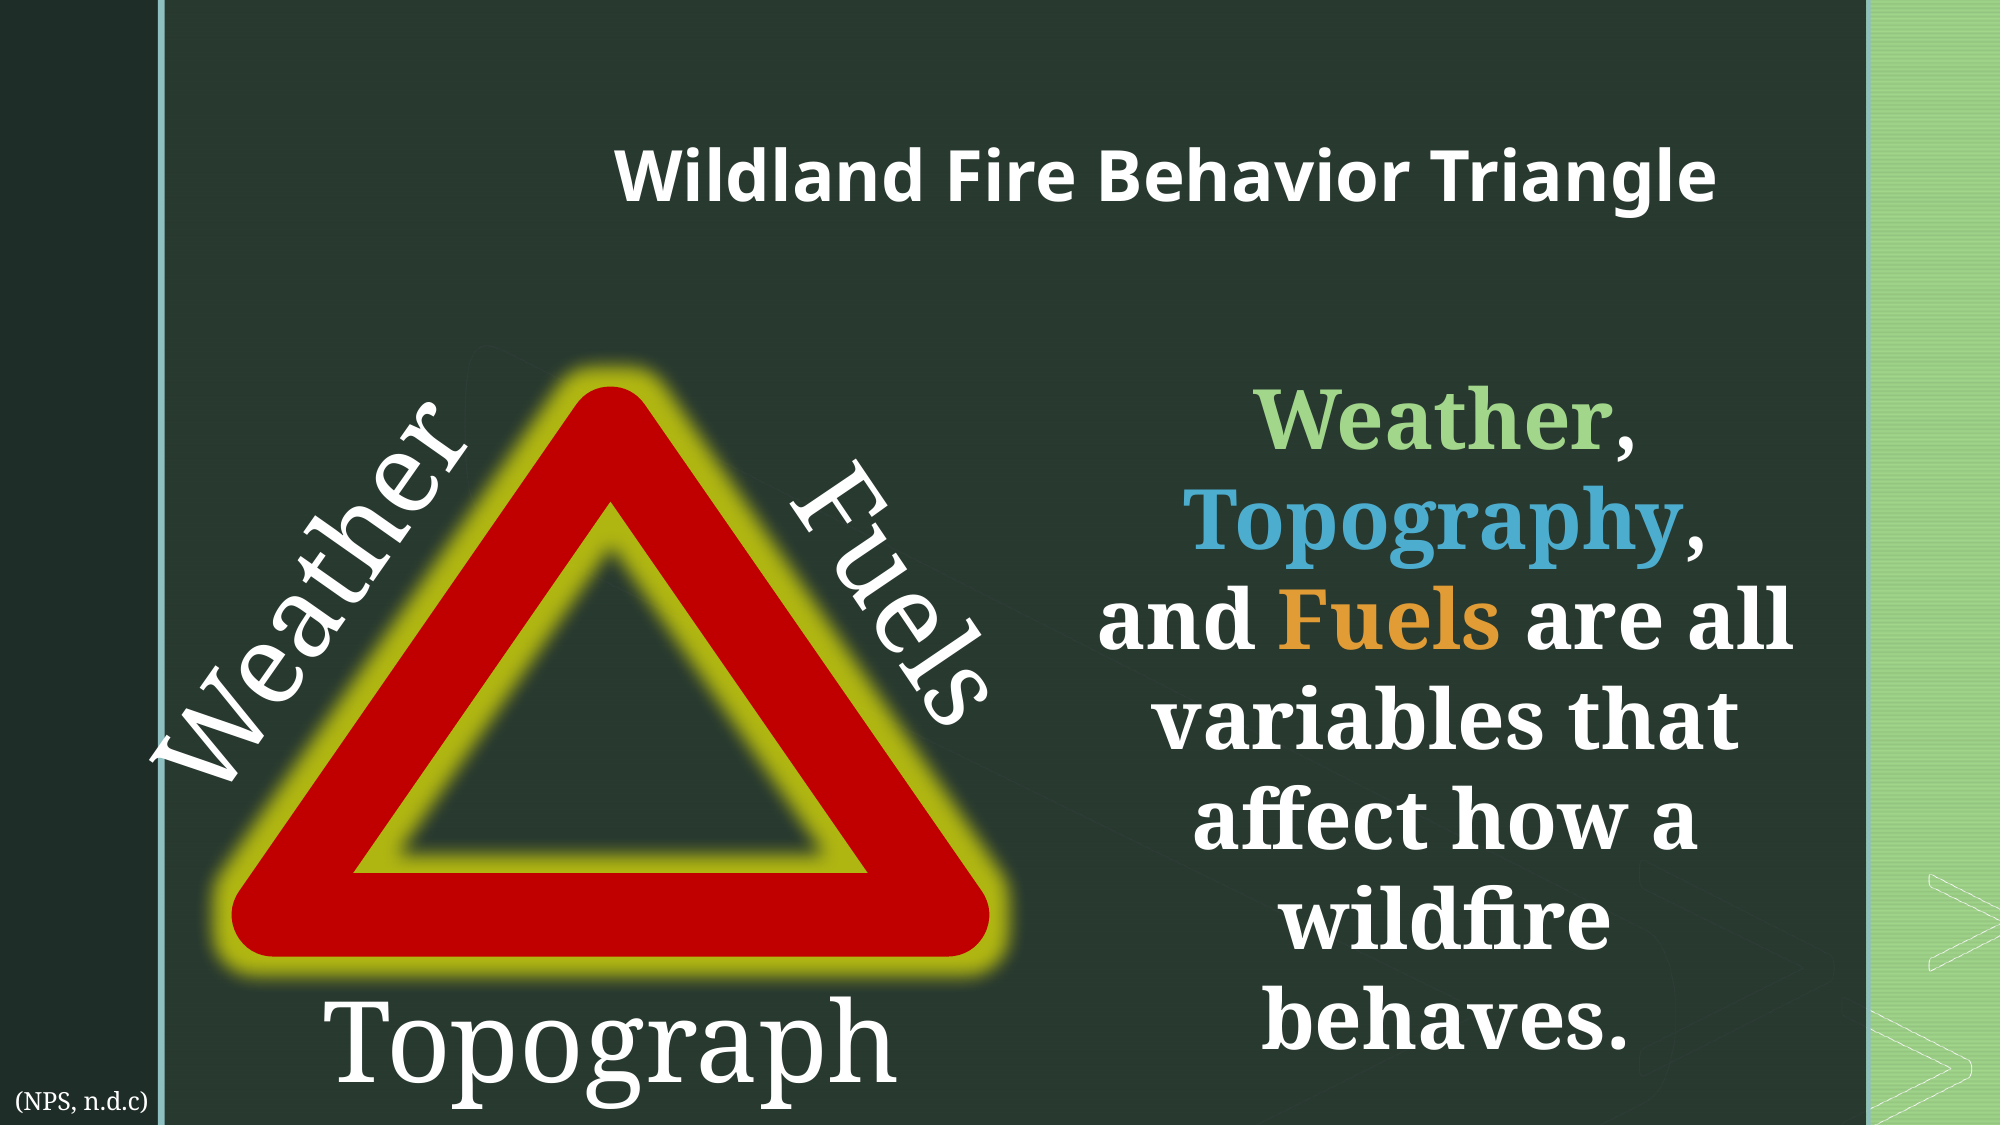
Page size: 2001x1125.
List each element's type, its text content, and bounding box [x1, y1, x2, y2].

text_box [272, 426, 949, 917]
text_box Fuels [693, 330, 1115, 855]
picture [1871, 0, 2000, 1125]
text_box (NPS, n.d.c) [0, 1077, 306, 1123]
text_box Weather, Topography, and Fuels are all variables that affect how a wildfire behaves. [1081, 358, 1811, 1074]
text_box Topography [306, 962, 915, 1125]
title Wildland Fire Behavior Triangle [428, 132, 1734, 310]
text_box Weather [95, 333, 524, 855]
